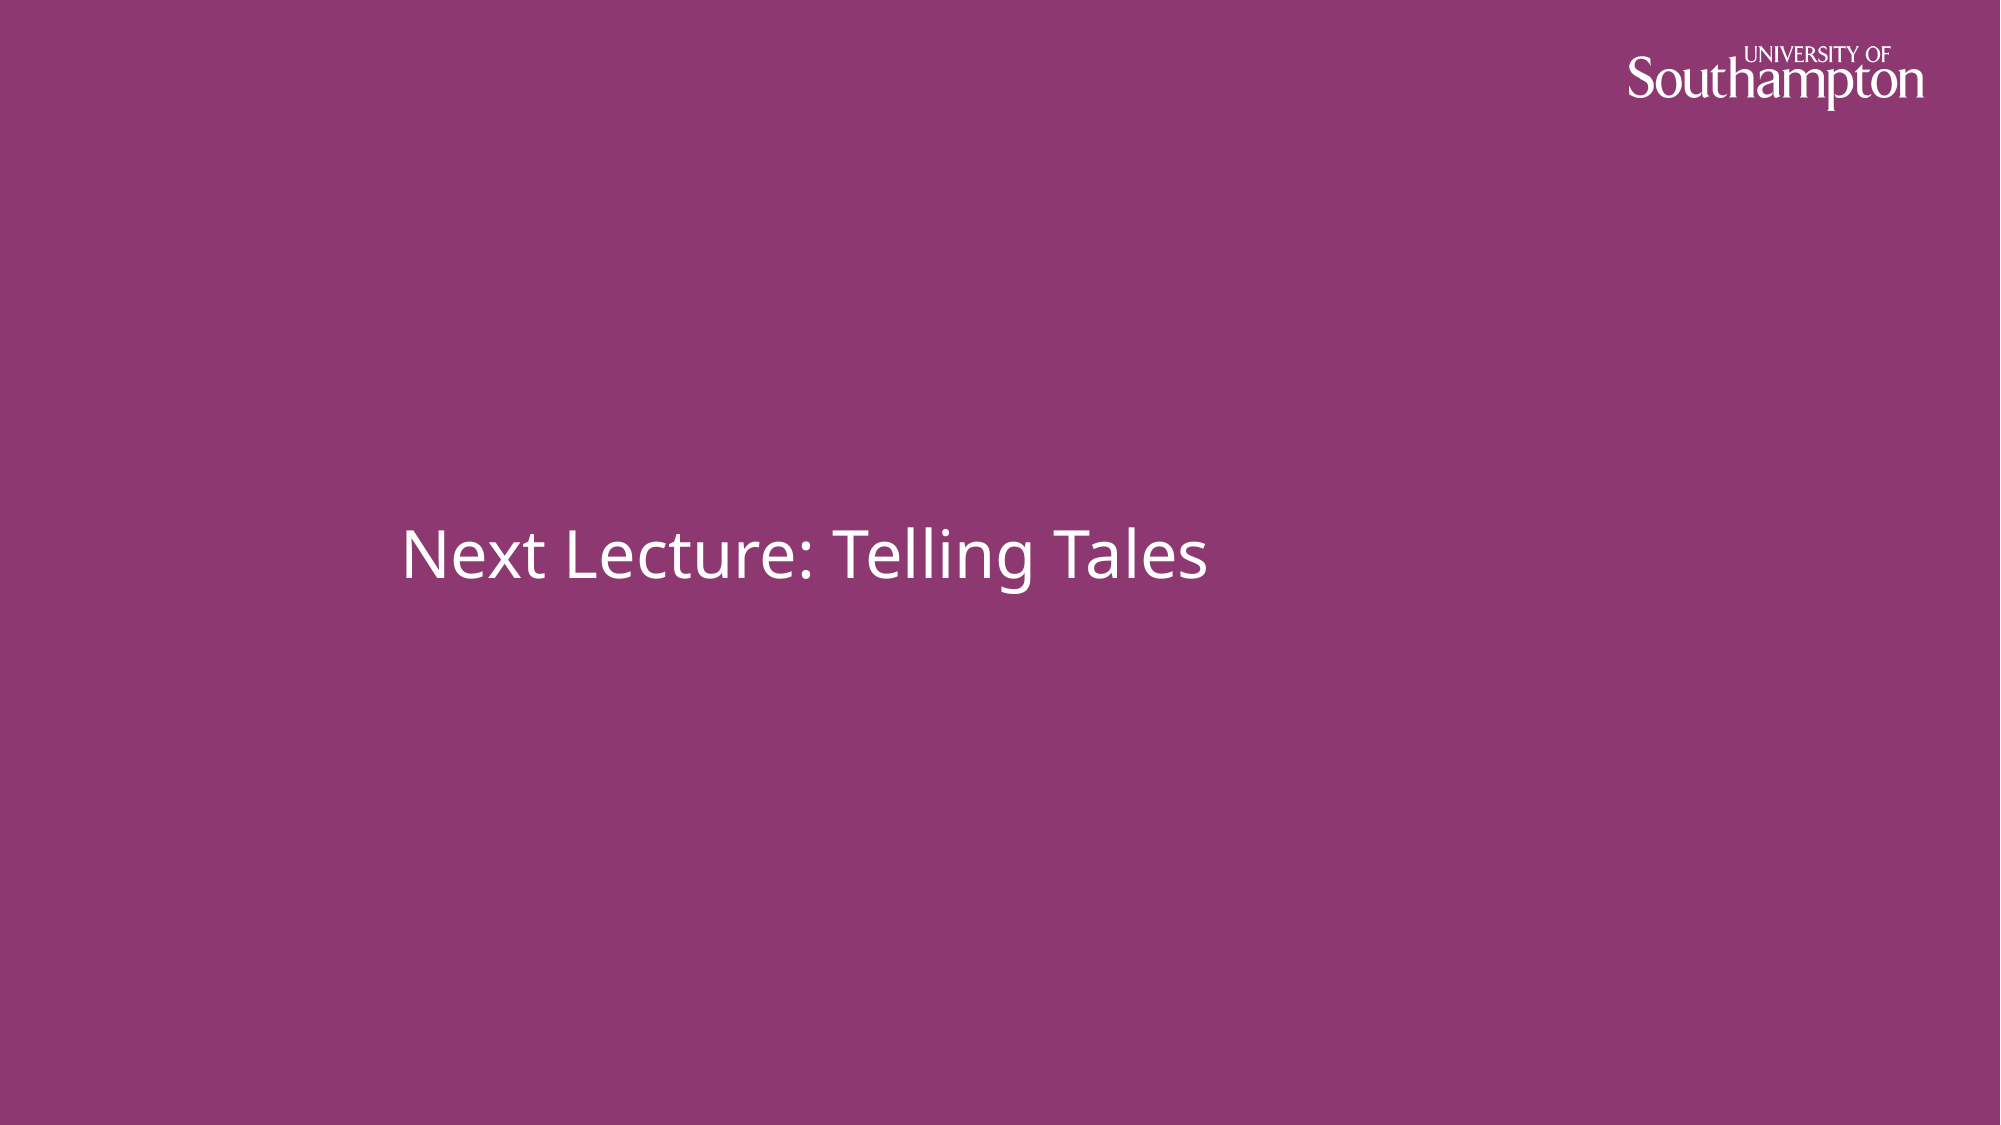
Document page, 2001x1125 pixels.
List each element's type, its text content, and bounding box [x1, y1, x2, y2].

picture [1629, 46, 1924, 111]
title Next Lecture: Telling Tales [385, 350, 1615, 764]
